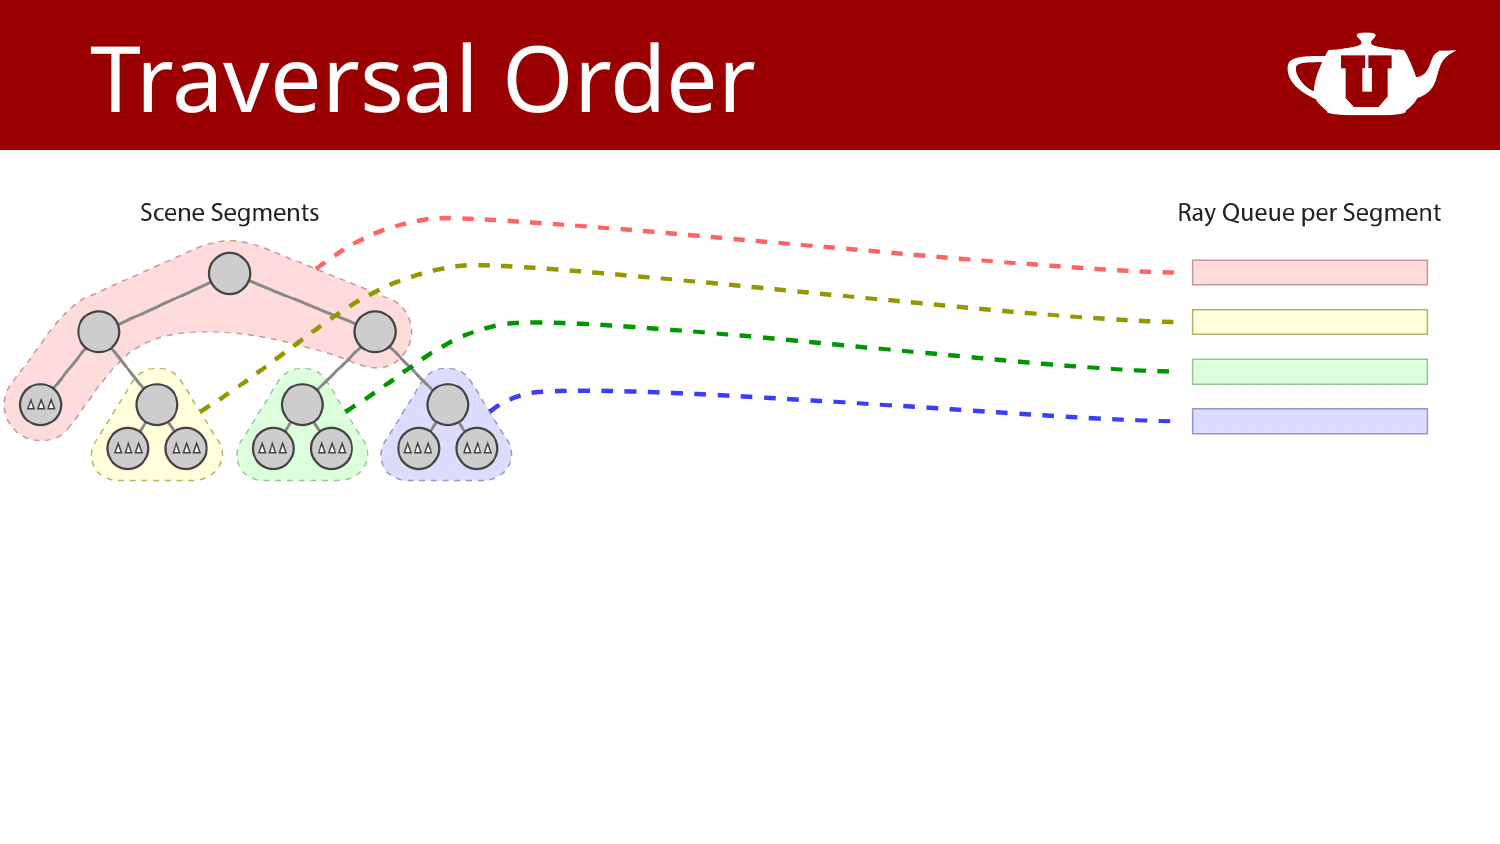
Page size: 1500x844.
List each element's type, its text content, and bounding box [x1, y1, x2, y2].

picture [0, 191, 1485, 510]
title Traversal Order [75, 28, 1250, 150]
